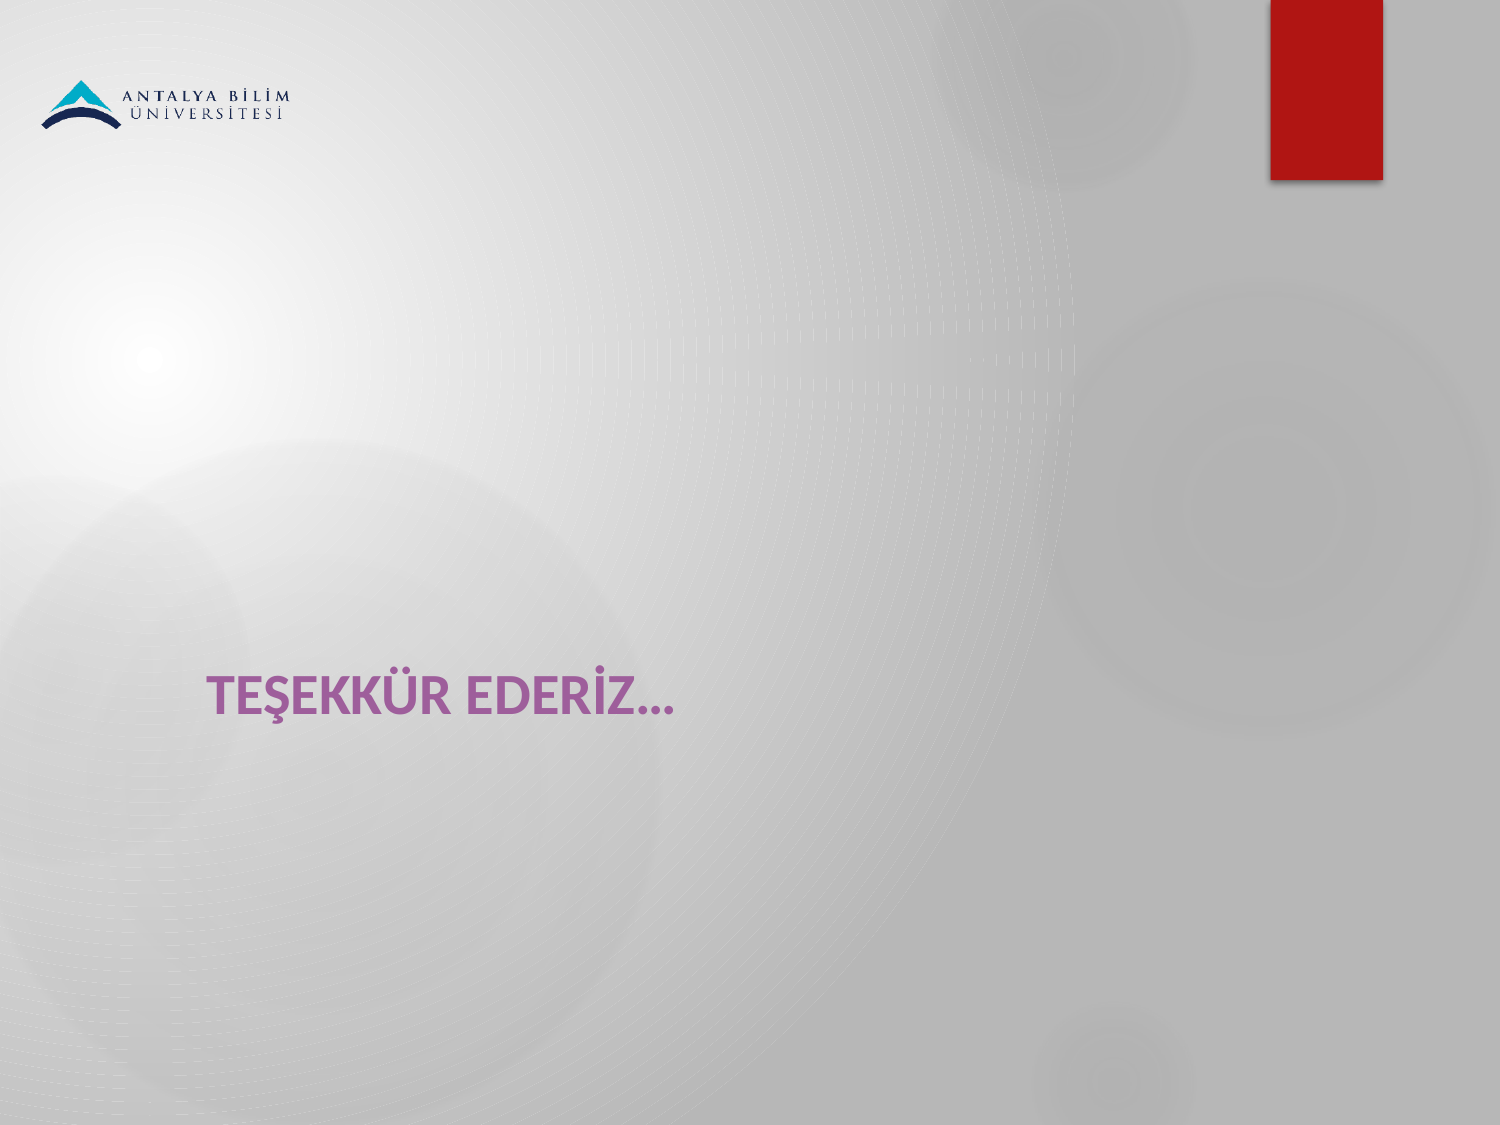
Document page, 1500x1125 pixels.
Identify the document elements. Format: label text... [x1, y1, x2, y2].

list TEŞEKKÜR EDERİZ… [191, 648, 1293, 746]
picture [40, 77, 290, 132]
